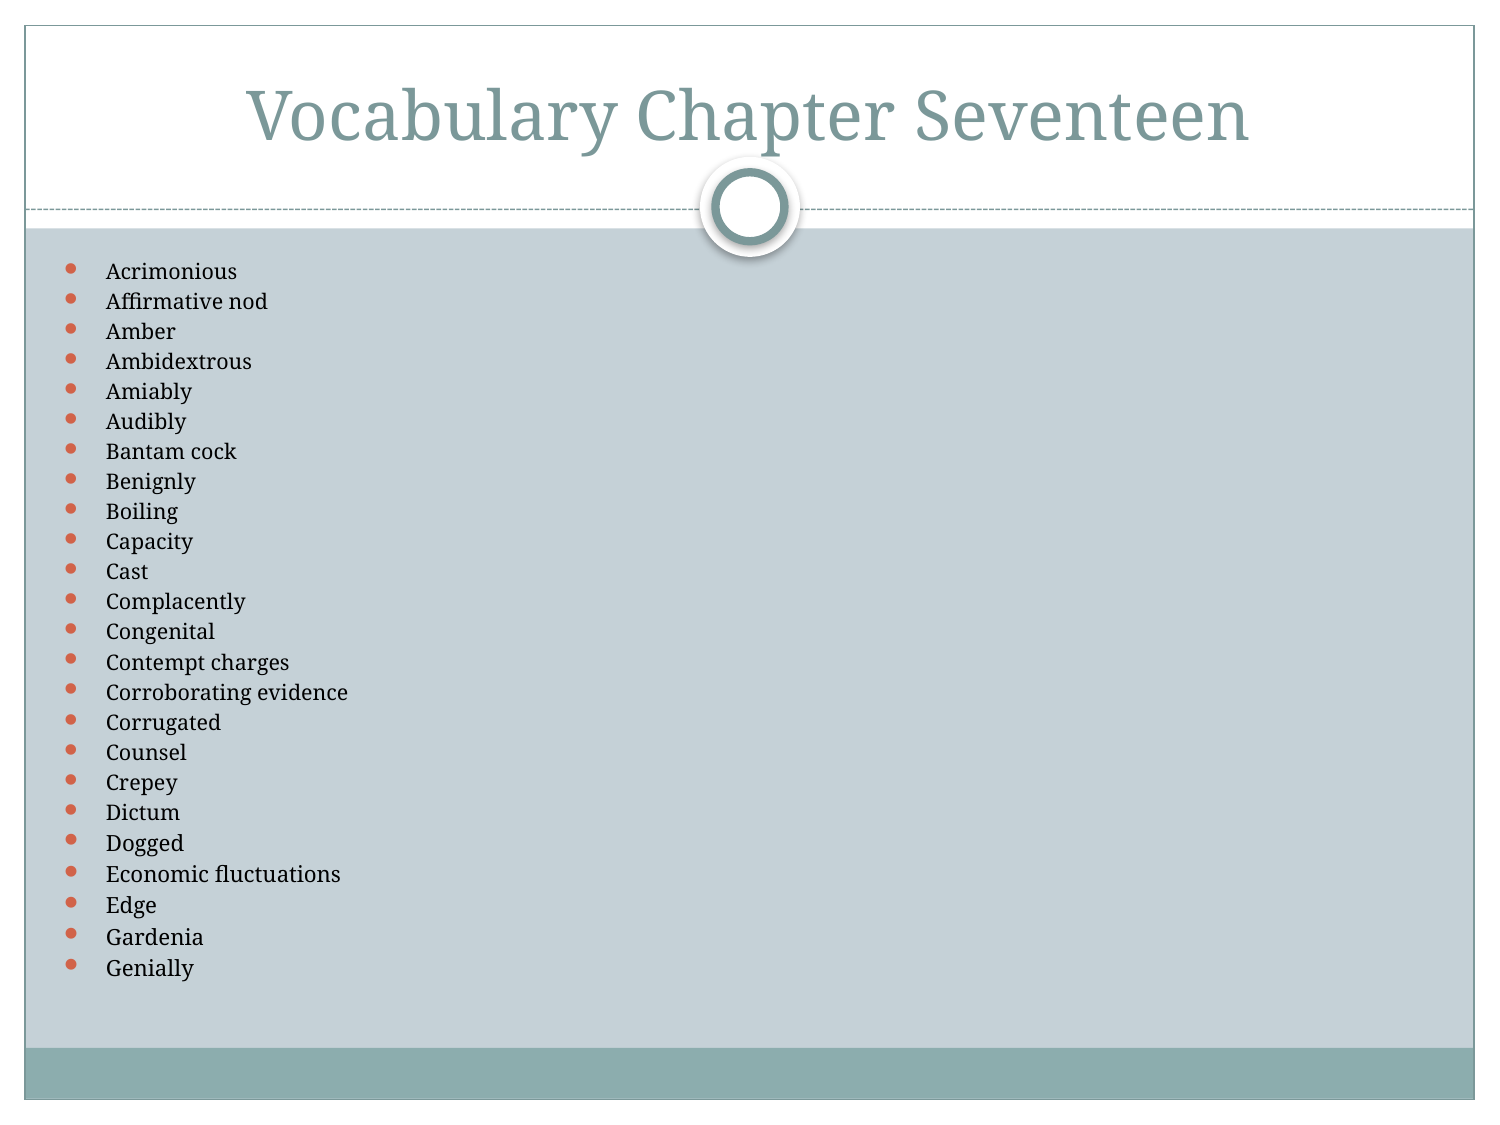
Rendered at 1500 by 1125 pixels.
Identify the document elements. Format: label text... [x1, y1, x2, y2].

title Vocabulary Chapter Seventeen [49, 37, 1450, 162]
list Acrimonious Affirmative nod Amber Ambidextrous Amiably Audibly Bantam cock Benignly Boiling Capacity Cast Complacently Congenital Contempt charges Corroborating evidence Corrugated Counsel Crepey Dictum Dogged Economic fluctuations Edge Gardenia Genially [49, 250, 1445, 1001]
